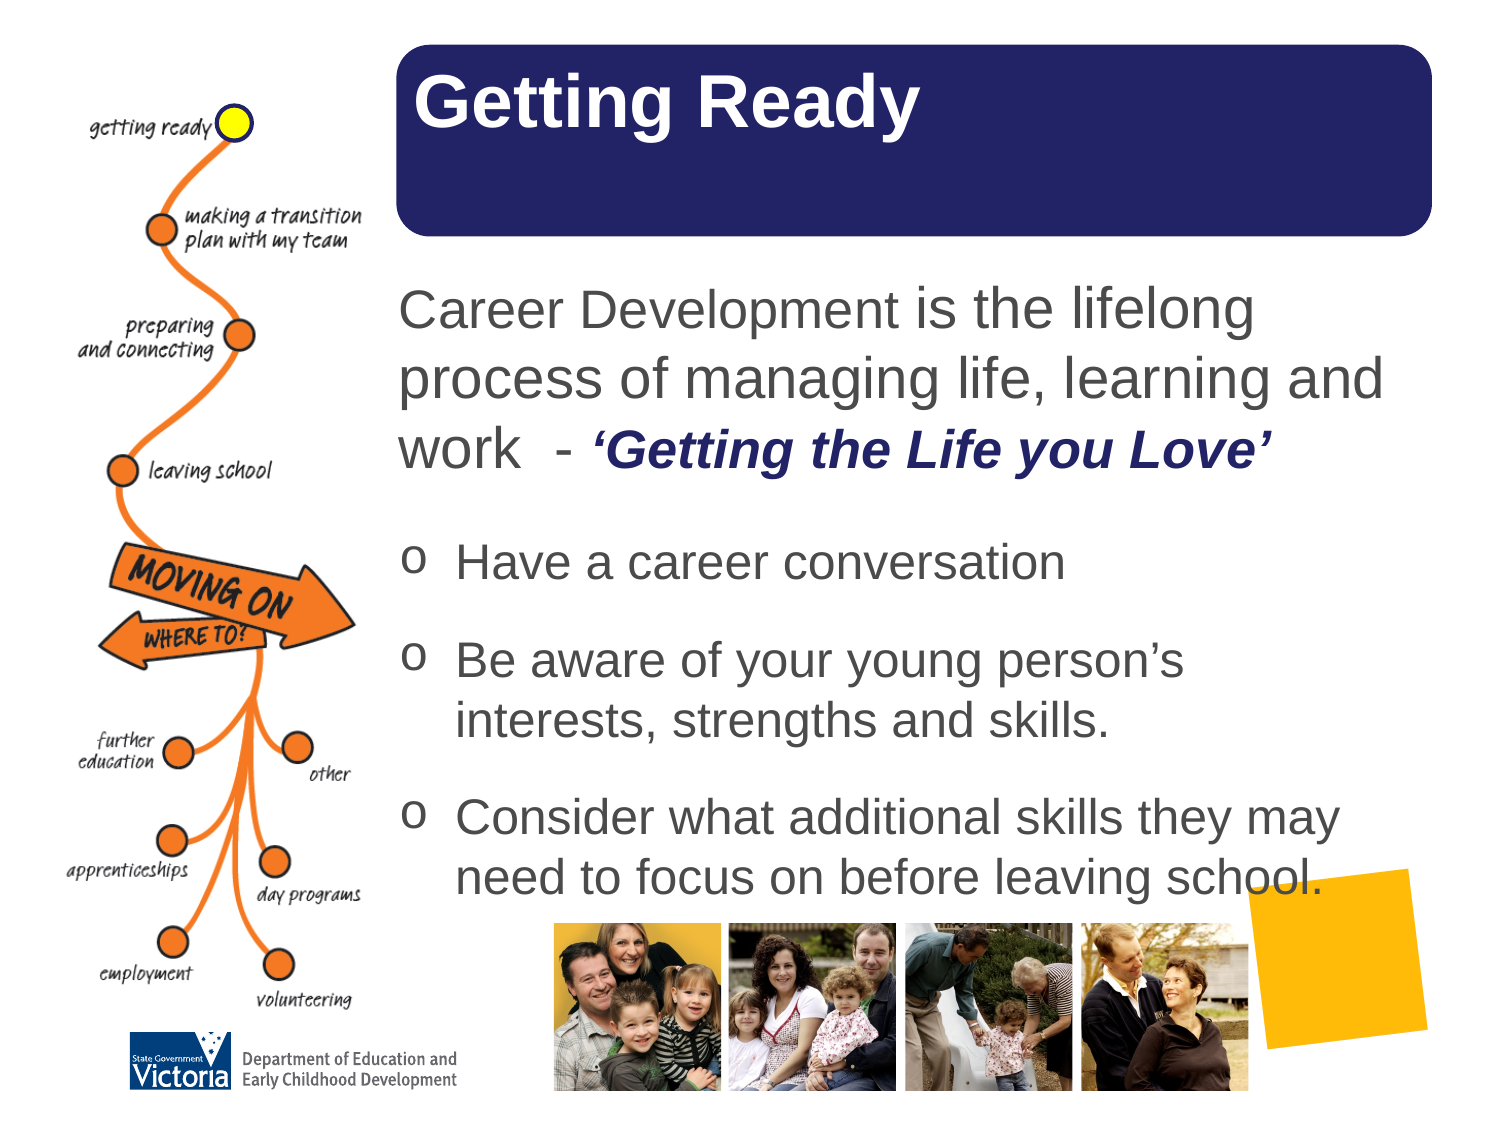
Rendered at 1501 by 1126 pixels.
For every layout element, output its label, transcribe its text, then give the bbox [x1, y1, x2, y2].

picture [905, 1032, 1073, 1091]
list Career Development is the lifelong process of managing life, learning and work - ‘Getting the Life you Love’ Have a career conversation Be aware of your young person’s interests, strengths and skills. Consider what additional skills they may need to focus on before leaving school. [383, 262, 1411, 1032]
text_box [414, 233, 1414, 237]
picture [1081, 868, 1428, 1091]
title Getting Ready [398, 44, 1426, 233]
picture [553, 1032, 722, 1091]
text_box [1426, 59, 1432, 223]
picture [728, 1032, 896, 1091]
picture [58, 93, 376, 1032]
